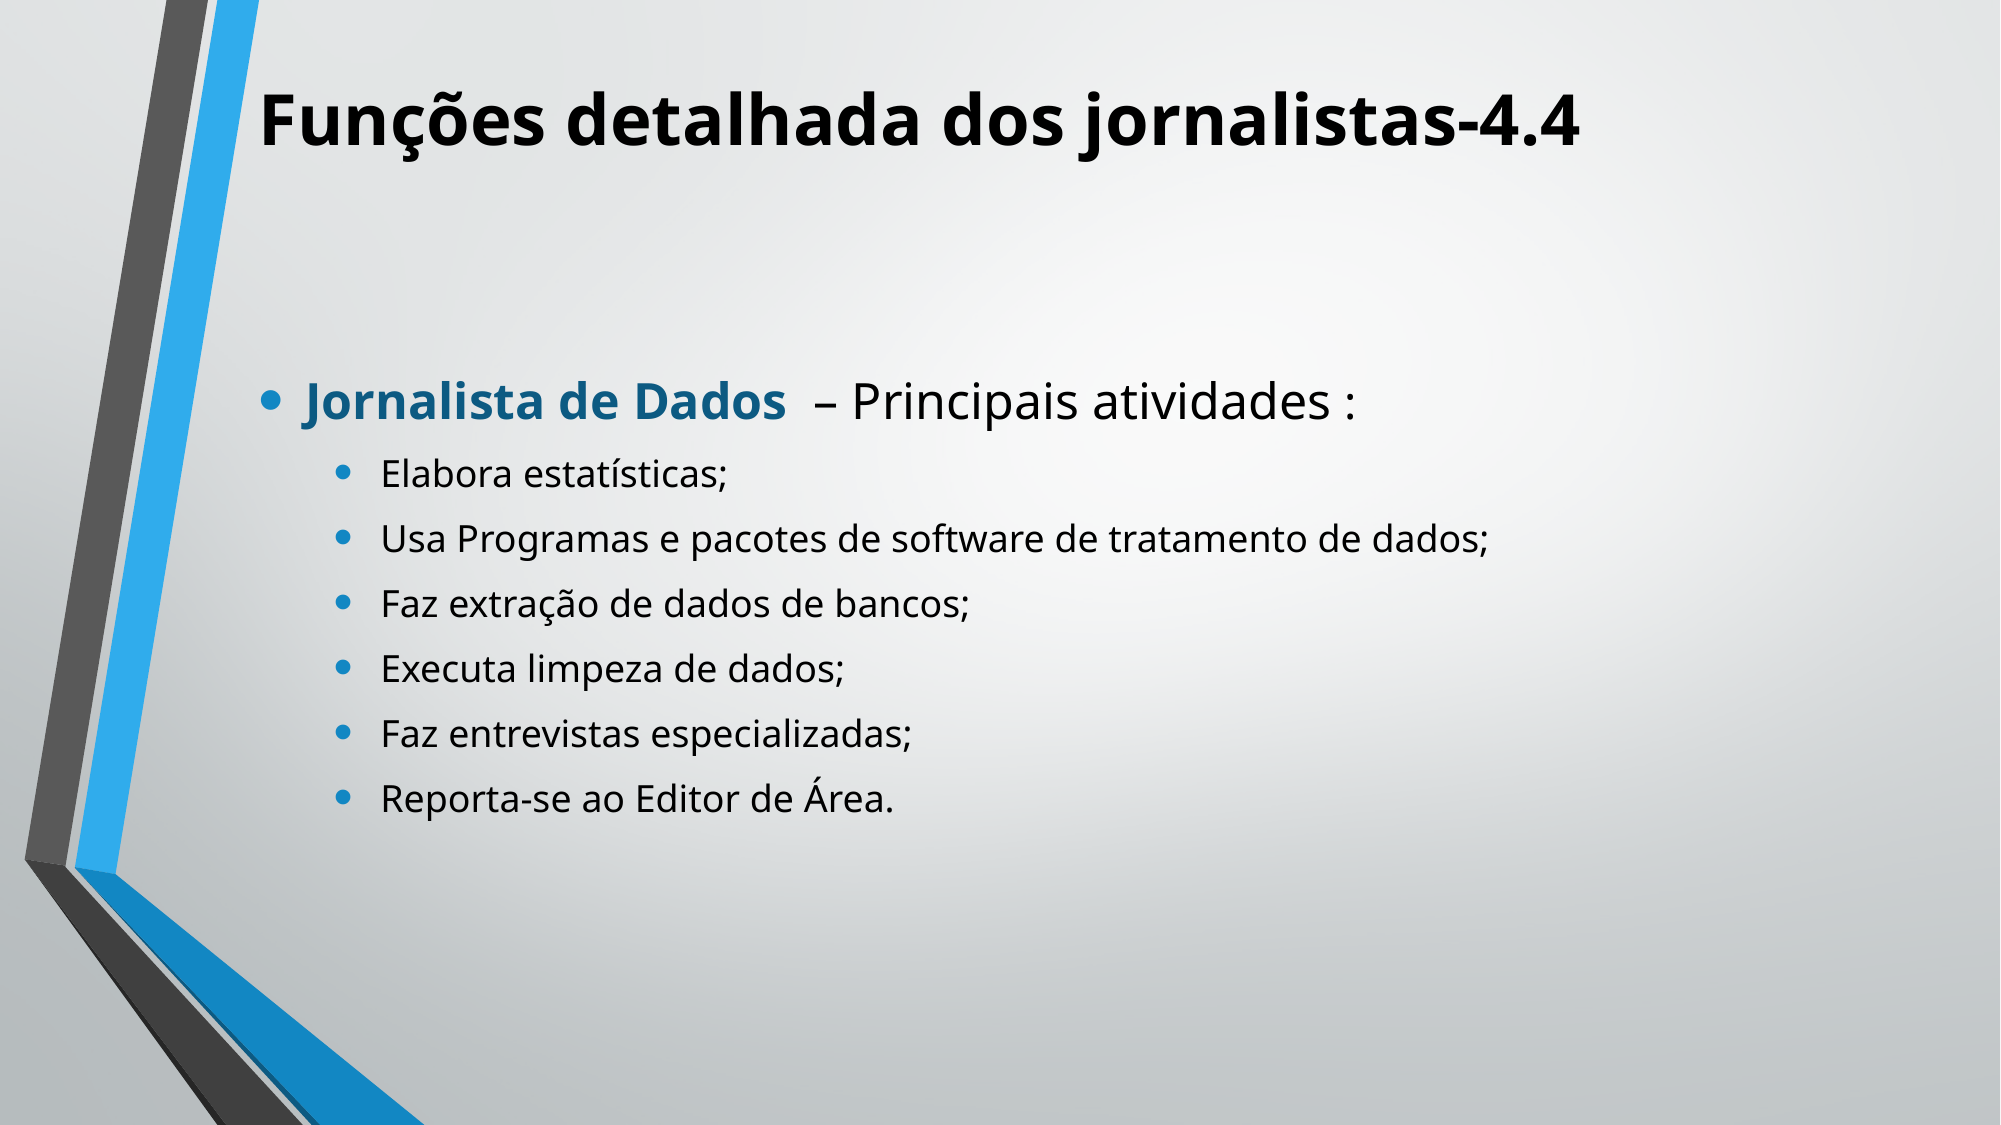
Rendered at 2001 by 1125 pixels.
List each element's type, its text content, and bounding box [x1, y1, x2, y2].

title Funções detalhada dos jornalistas-4.4 [243, 43, 1847, 192]
list Jornalista de Dados – Principais atividades : Elabora estatísticas; Usa Programas e pacotes de software de tratamento de dados; Faz extração de dados de bancos; Executa limpeza de dados; Faz entrevistas especializadas; Reporta-se ao Editor de Área. [243, 337, 1922, 1082]
